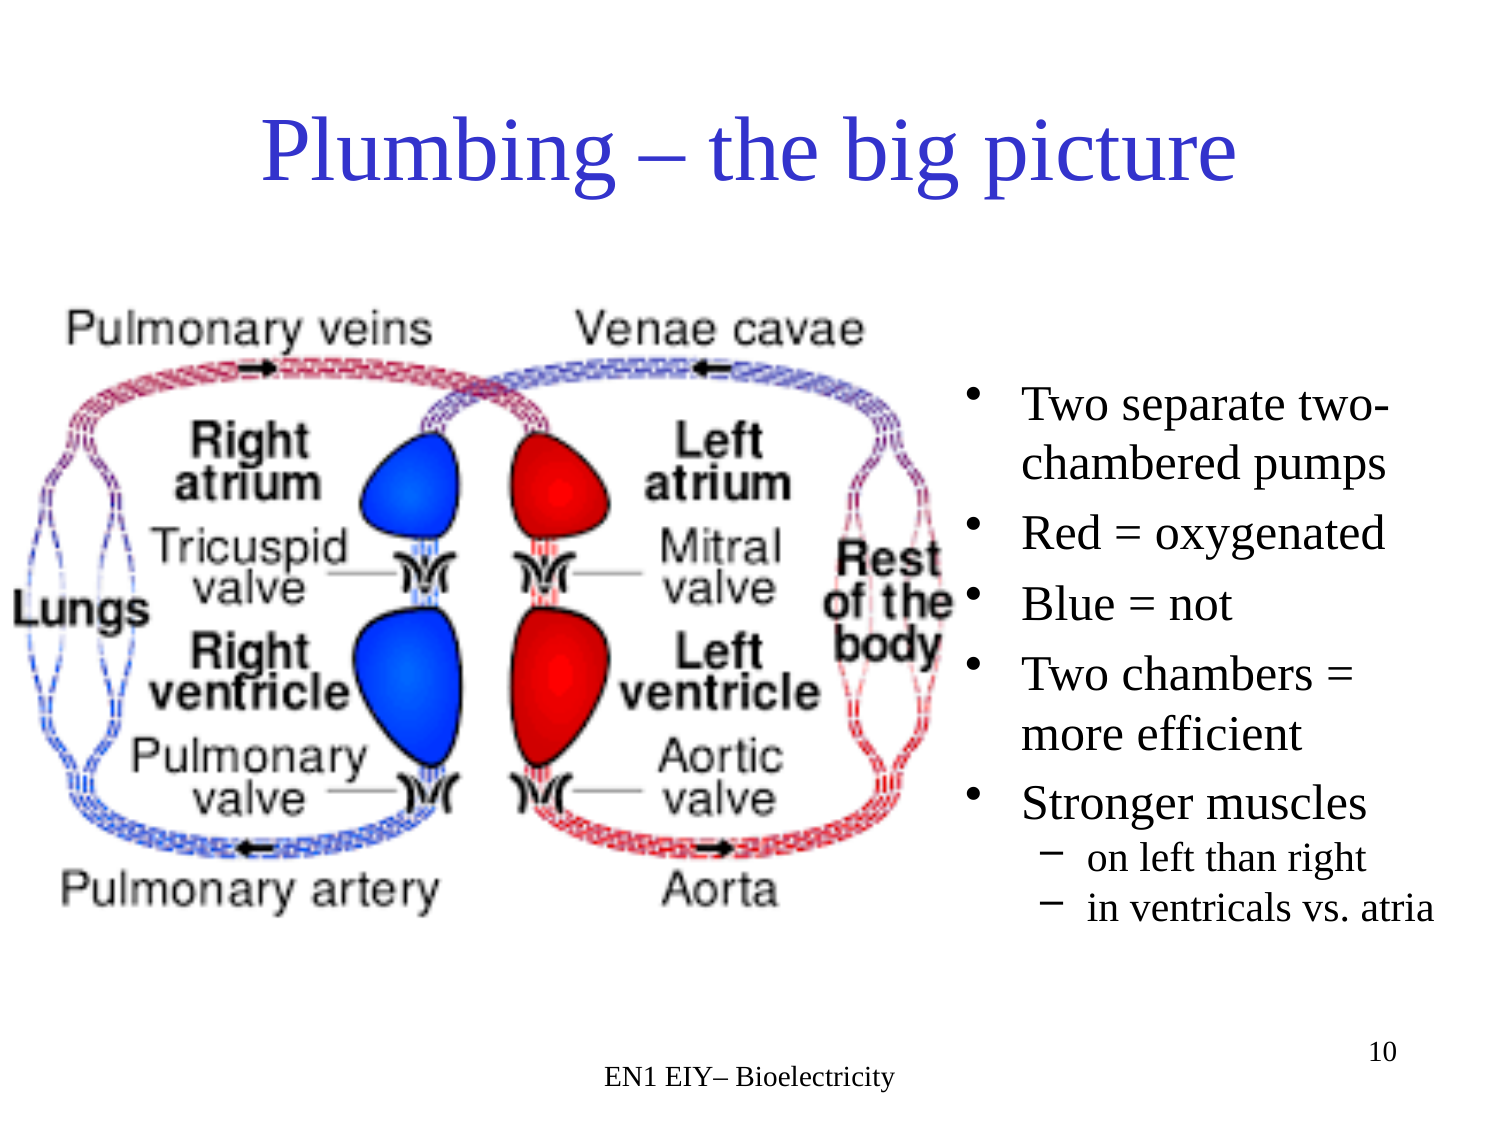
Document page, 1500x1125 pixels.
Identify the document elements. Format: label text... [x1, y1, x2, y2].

footer EN1 EIY– Bioelectricity [512, 1049, 988, 1101]
title Plumbing – the big picture [112, 50, 1388, 238]
picture [12, 294, 961, 926]
list Two separate two-chambered pumps Red = oxygenated Blue = not Two chambers = more efficient Stronger muscles on left than right in ventricals vs. atria [950, 362, 1463, 938]
